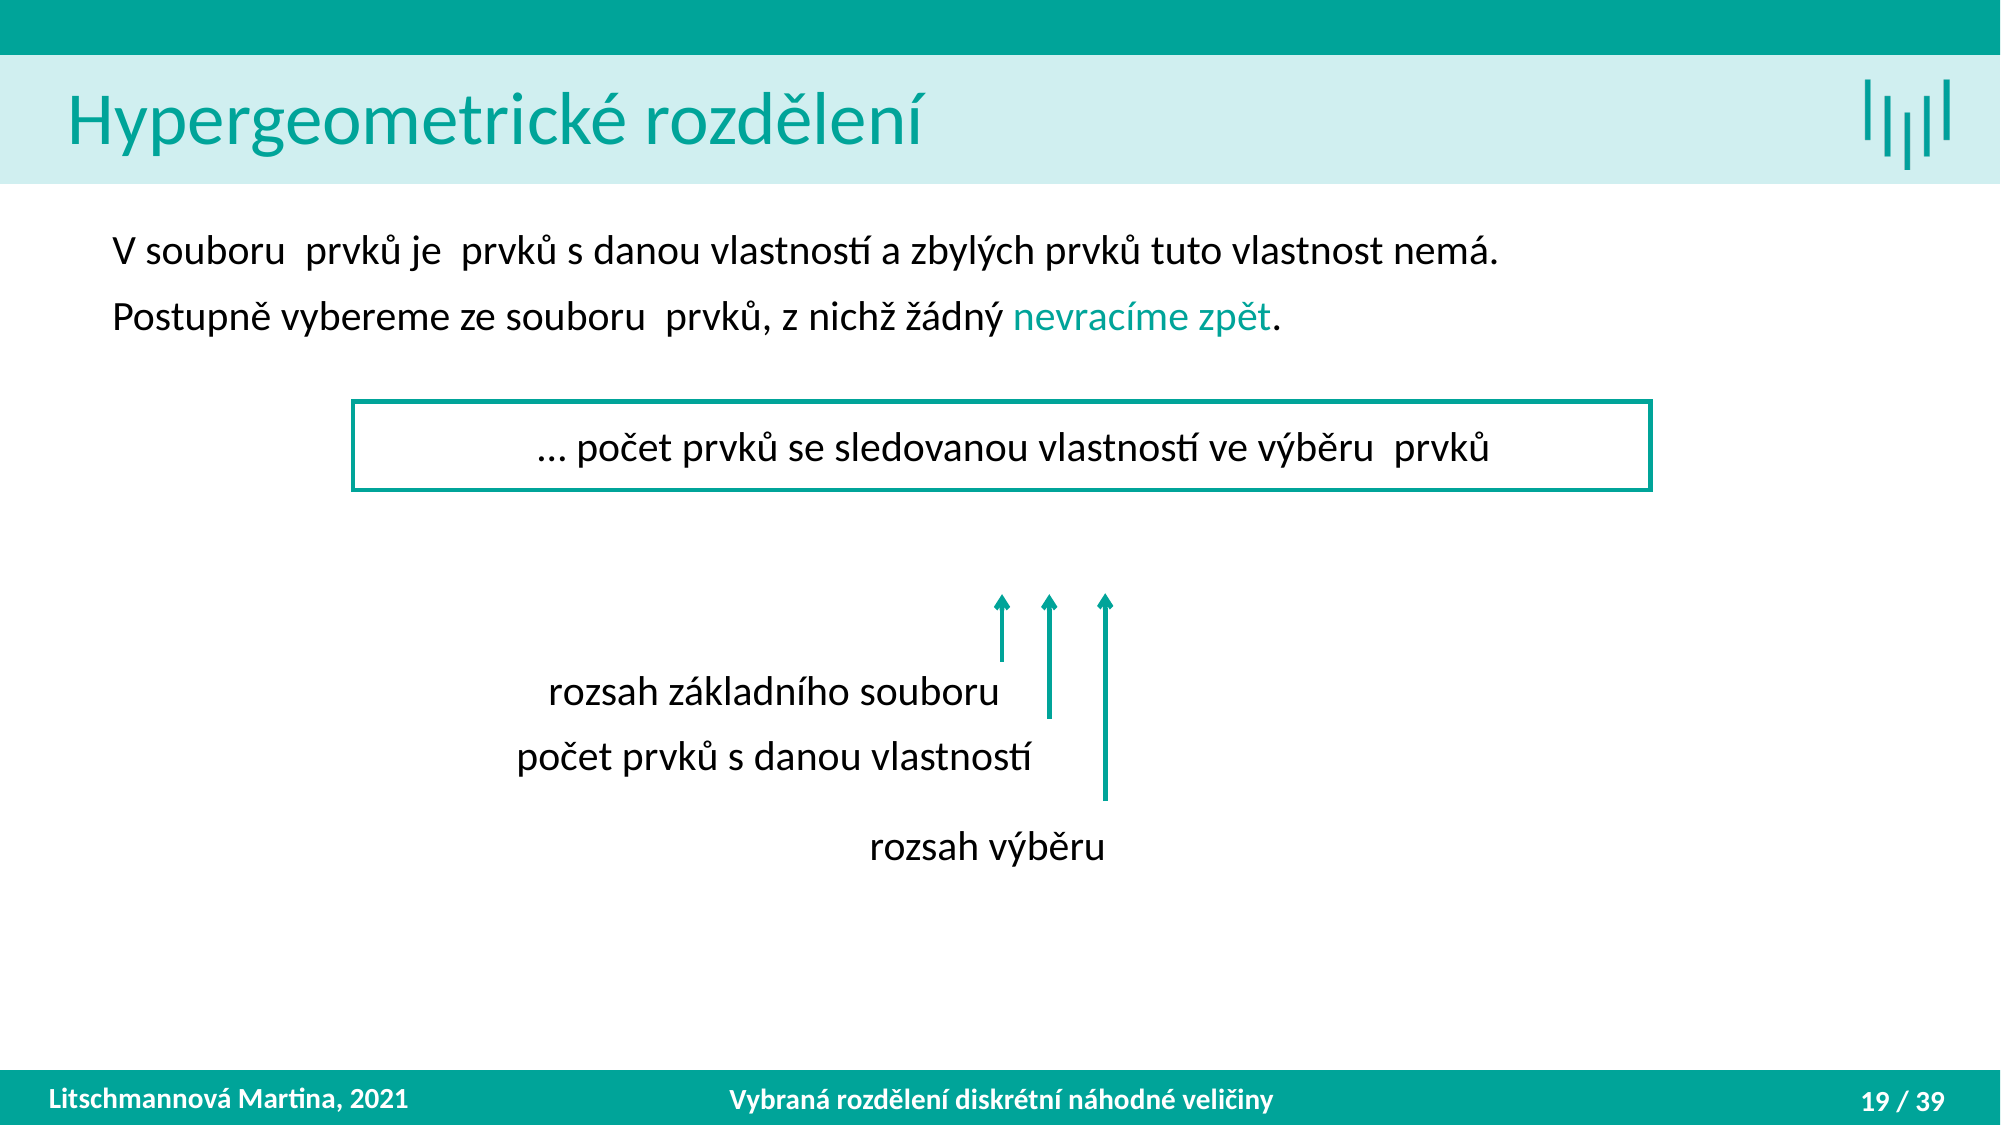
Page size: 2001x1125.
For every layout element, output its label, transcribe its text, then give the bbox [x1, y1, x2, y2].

text_box rozsah základního souboru [492, 656, 1057, 721]
list Hypergeometrické rozdělení [52, 59, 1835, 181]
text_box [352, 401, 1651, 491]
text_box počet prvků s danou vlastností [465, 721, 1084, 787]
text_box rozsah výběru [822, 811, 1153, 876]
footer Vybraná rozdělení diskrétní náhodné veličiny [664, 1070, 1340, 1125]
slide_number Litschmannová Martina, 2021 [33, 1070, 484, 1124]
picture [1852, 69, 1960, 178]
slide_number 19 / 39 [1509, 1072, 1960, 1125]
